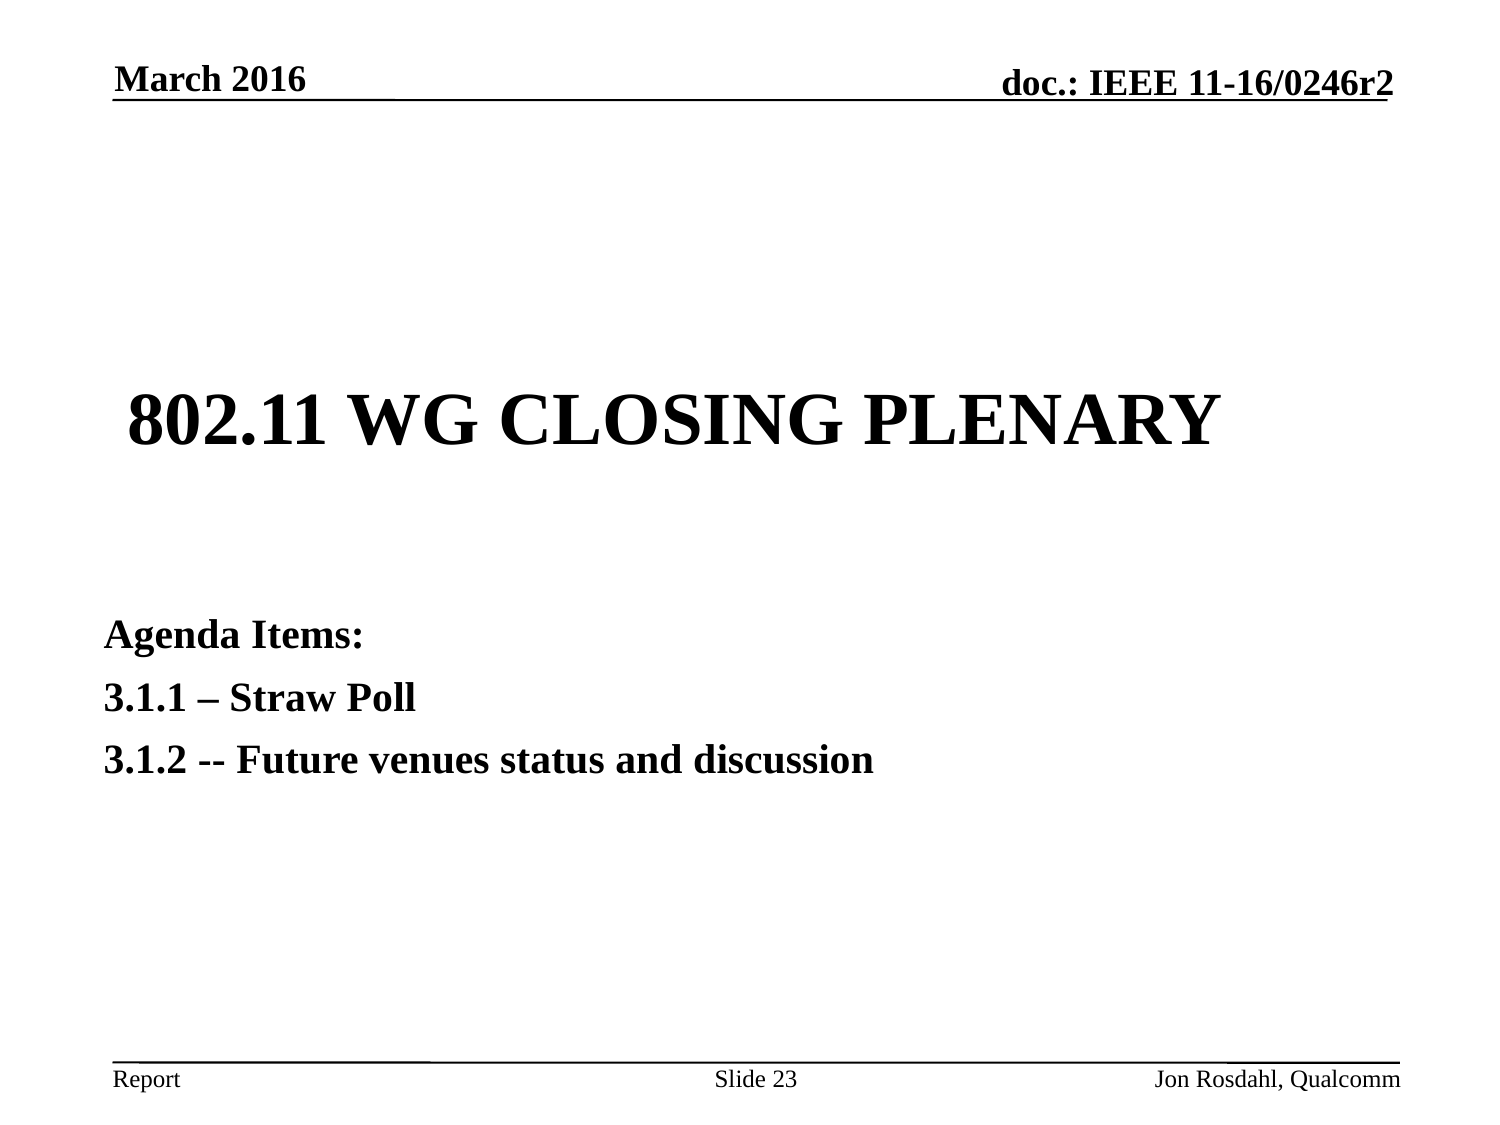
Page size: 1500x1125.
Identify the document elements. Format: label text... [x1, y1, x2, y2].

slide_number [114, 54, 423, 100]
footer Jon Rosdahl, Qualcomm [878, 1061, 1402, 1093]
slide_number Slide 23 [712, 1061, 800, 1123]
title 802.11 WG Closing Plenary [111, 361, 1388, 586]
list Agenda Items: 3.1.1 – Straw Poll 3.1.2 -- Future venues status and discussion [88, 668, 1364, 916]
